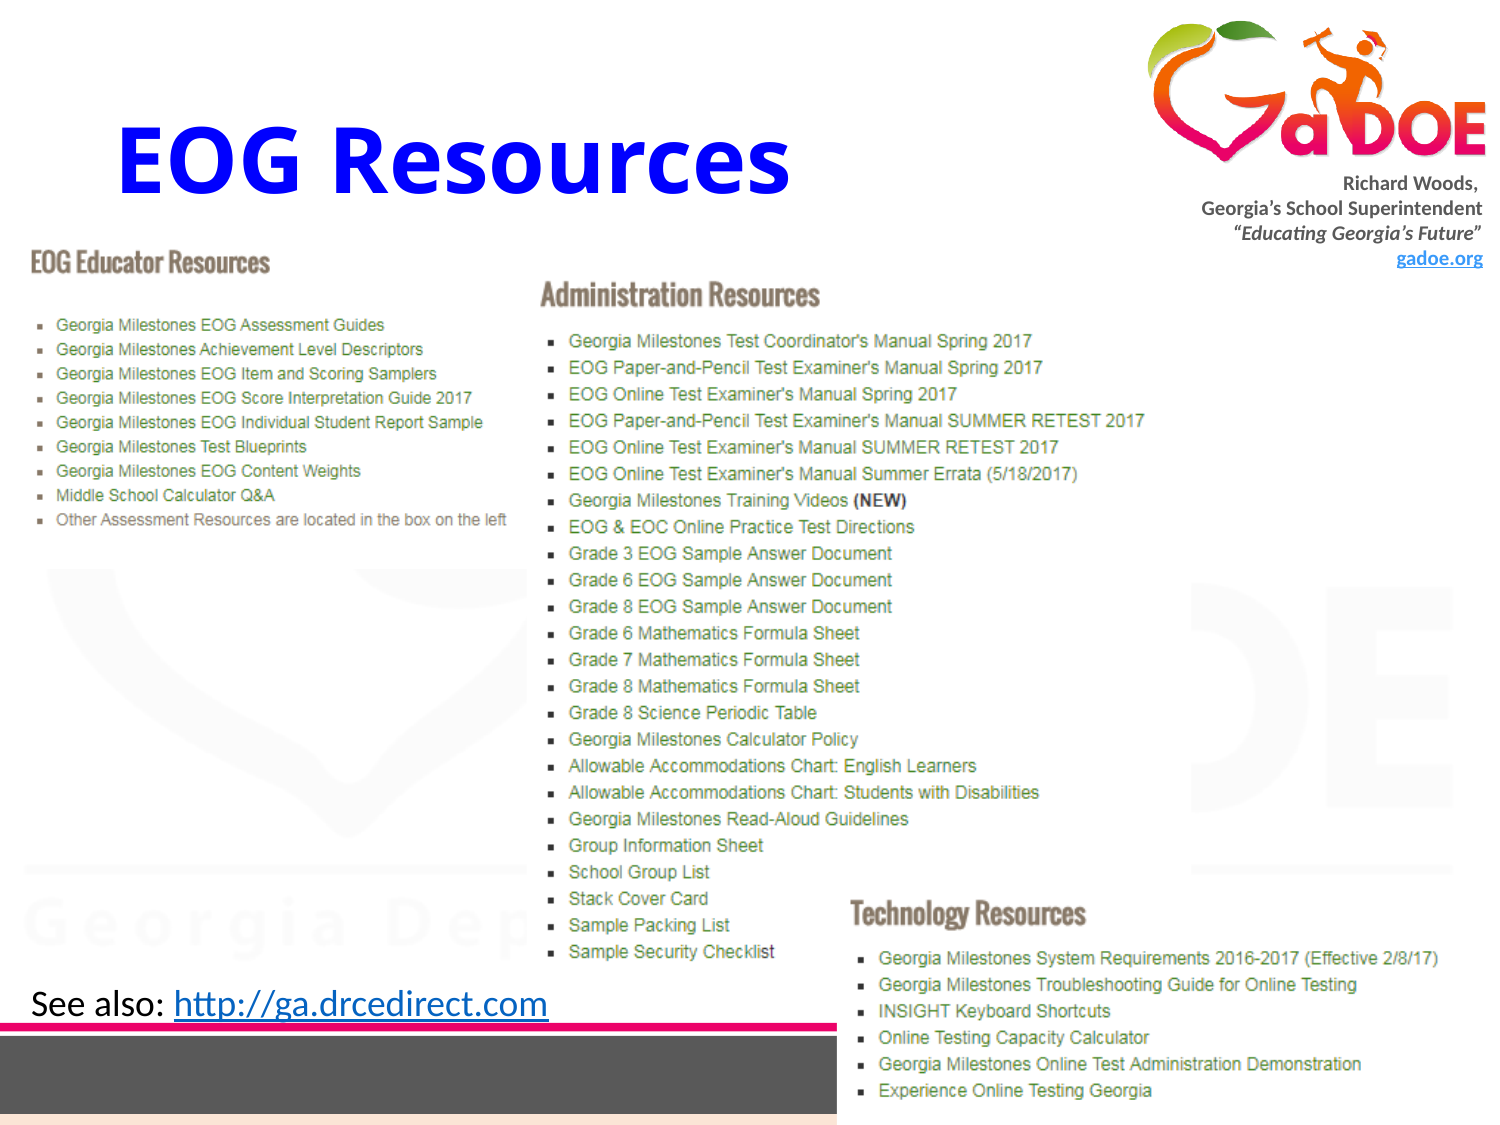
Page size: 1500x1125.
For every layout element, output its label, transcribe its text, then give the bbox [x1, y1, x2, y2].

picture [17, 231, 1500, 1125]
title EOG Resources [99, 54, 1136, 265]
picture [1135, 8, 1499, 164]
text_box See also: http://ga.drcedirect.com [16, 971, 610, 1032]
